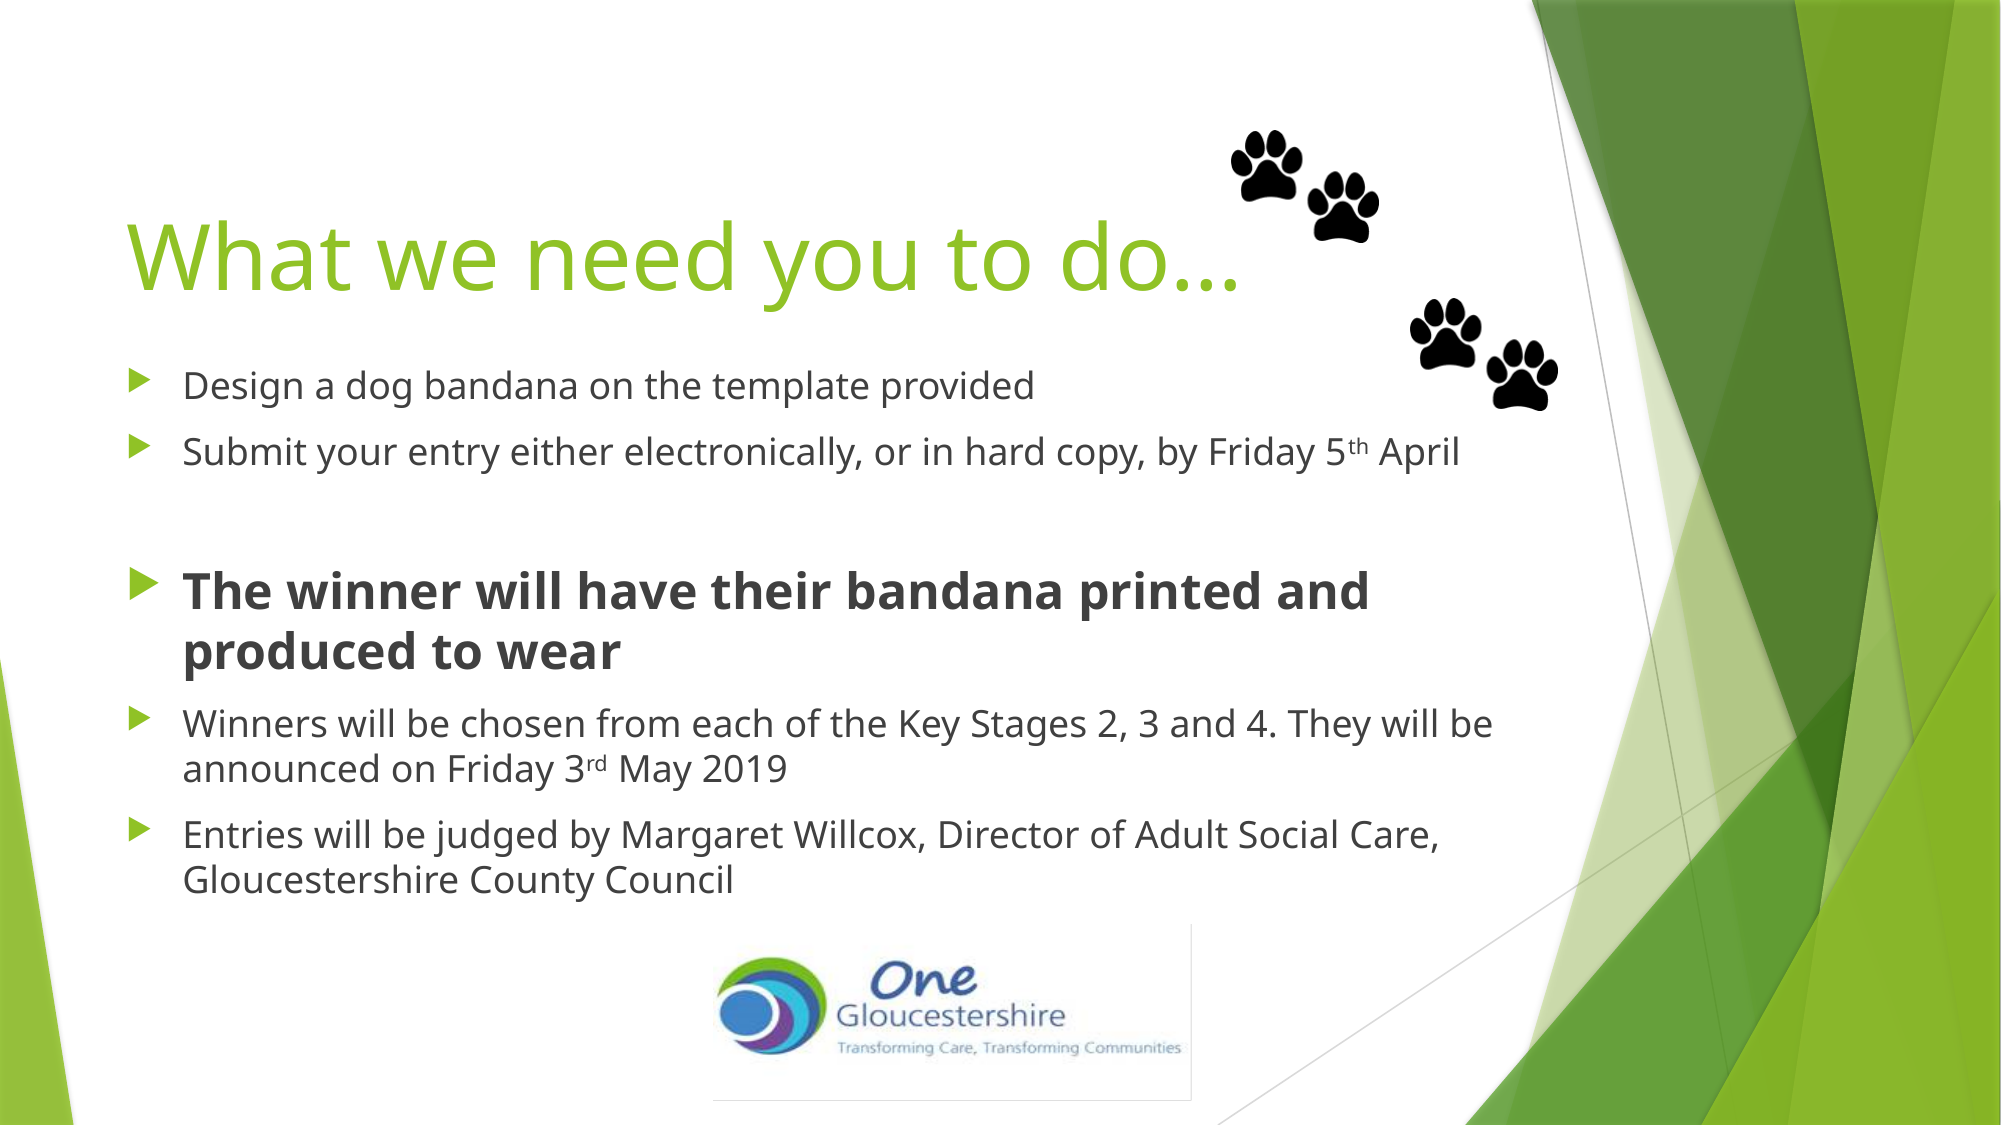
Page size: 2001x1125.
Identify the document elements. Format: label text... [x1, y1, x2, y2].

picture [1231, 130, 1380, 244]
picture [712, 923, 1194, 1103]
list Design a dog bandana on the template provided Submit your entry either electronically, or in hard copy, by Friday 5th April The winner will have their bandana printed and produced to wear Winners will be chosen from each of the Key Stages 2, 3 and 4. They will be announced on Friday 3rd May 2019 Entries will be judged by Margaret Willcox, Director of Adult Social Care, Gloucestershire County Council [111, 354, 1522, 932]
title What we need you to do… [111, 190, 1522, 354]
picture [1409, 298, 1558, 412]
